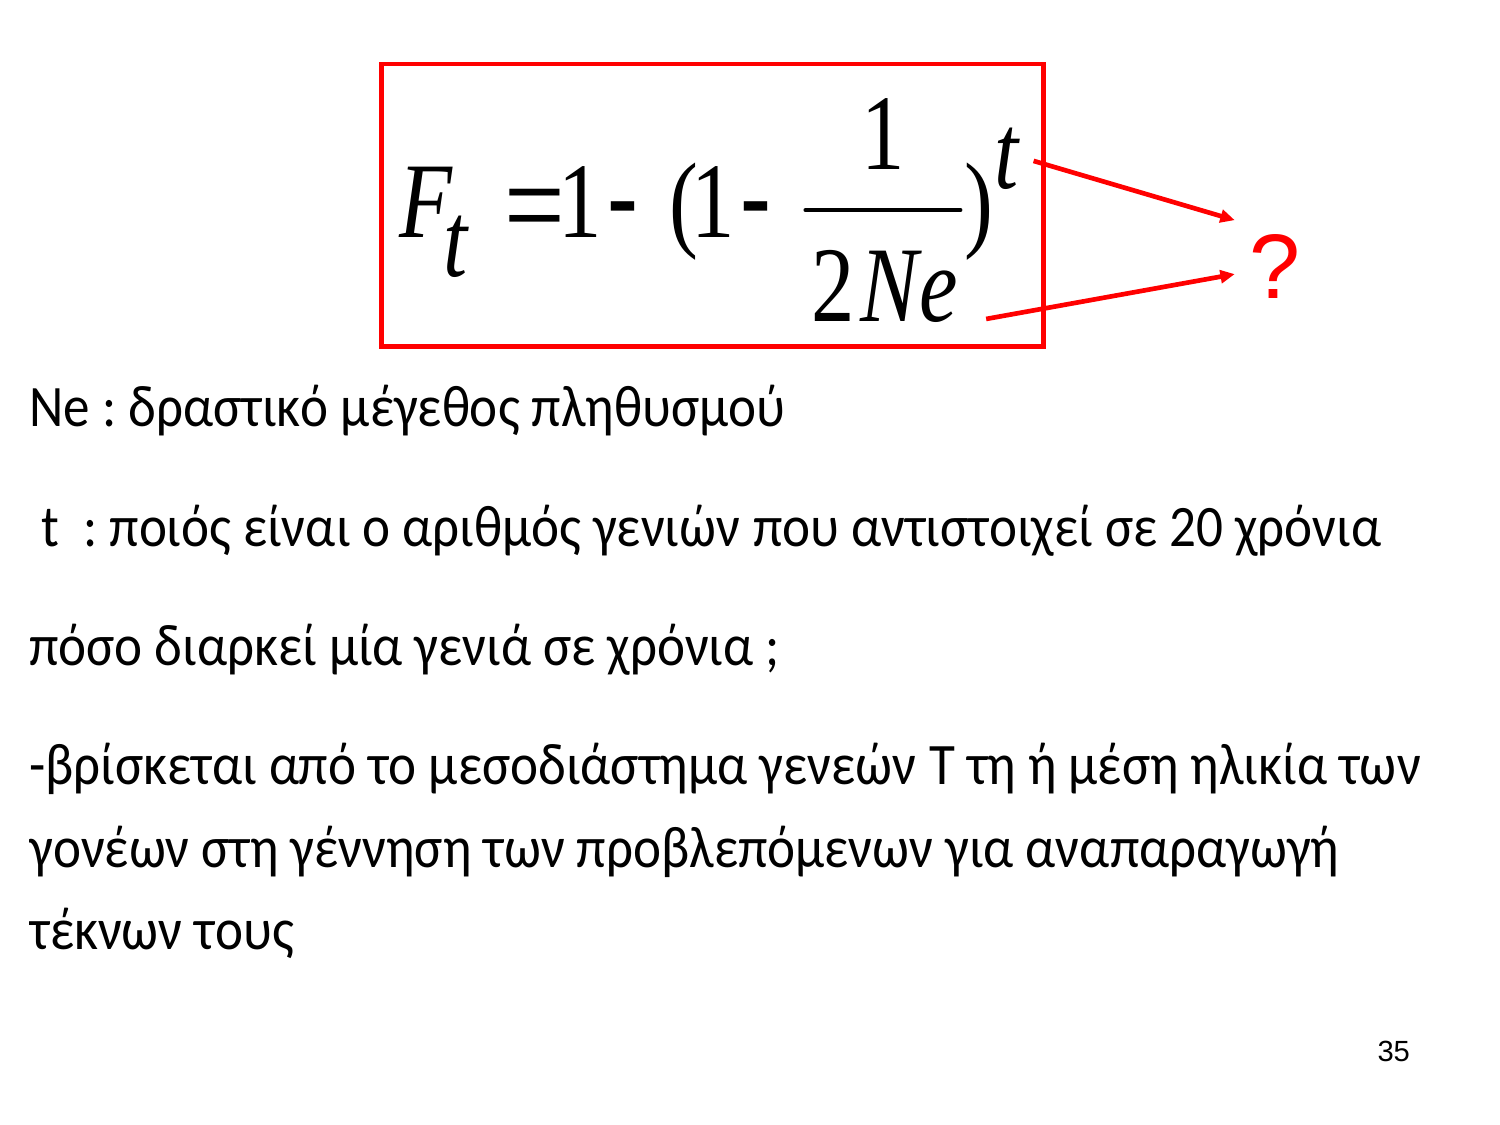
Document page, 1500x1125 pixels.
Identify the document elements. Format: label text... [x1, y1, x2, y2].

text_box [1033, 160, 1235, 221]
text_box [985, 273, 1235, 320]
slide_number 35 [1074, 1043, 1425, 1103]
text_box ? [1234, 199, 1347, 325]
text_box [383, 66, 1042, 345]
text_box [29, 382, 1465, 1034]
